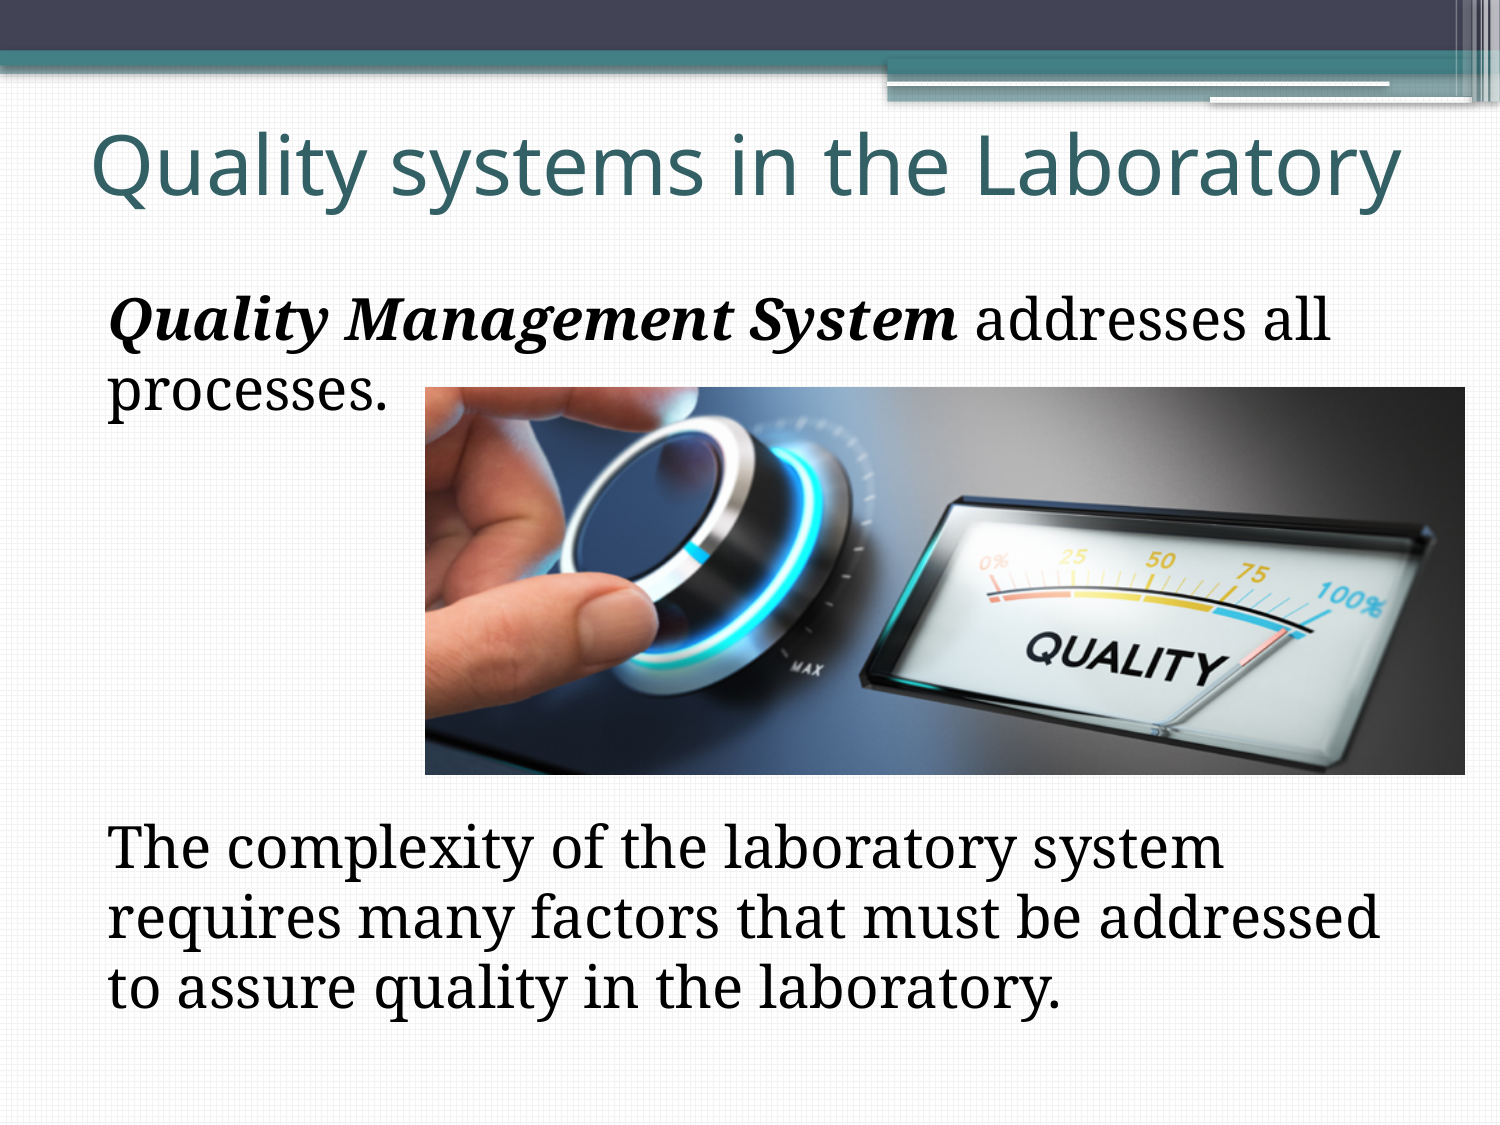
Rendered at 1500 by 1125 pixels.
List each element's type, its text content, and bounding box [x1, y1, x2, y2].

list Quality Management System addresses all processes. The complexity of the laboratory system requires many factors that must be addressed to assure quality in the laboratory. [75, 275, 1425, 1079]
picture [424, 387, 1465, 776]
title Quality systems in the Laboratory [75, 75, 1425, 250]
